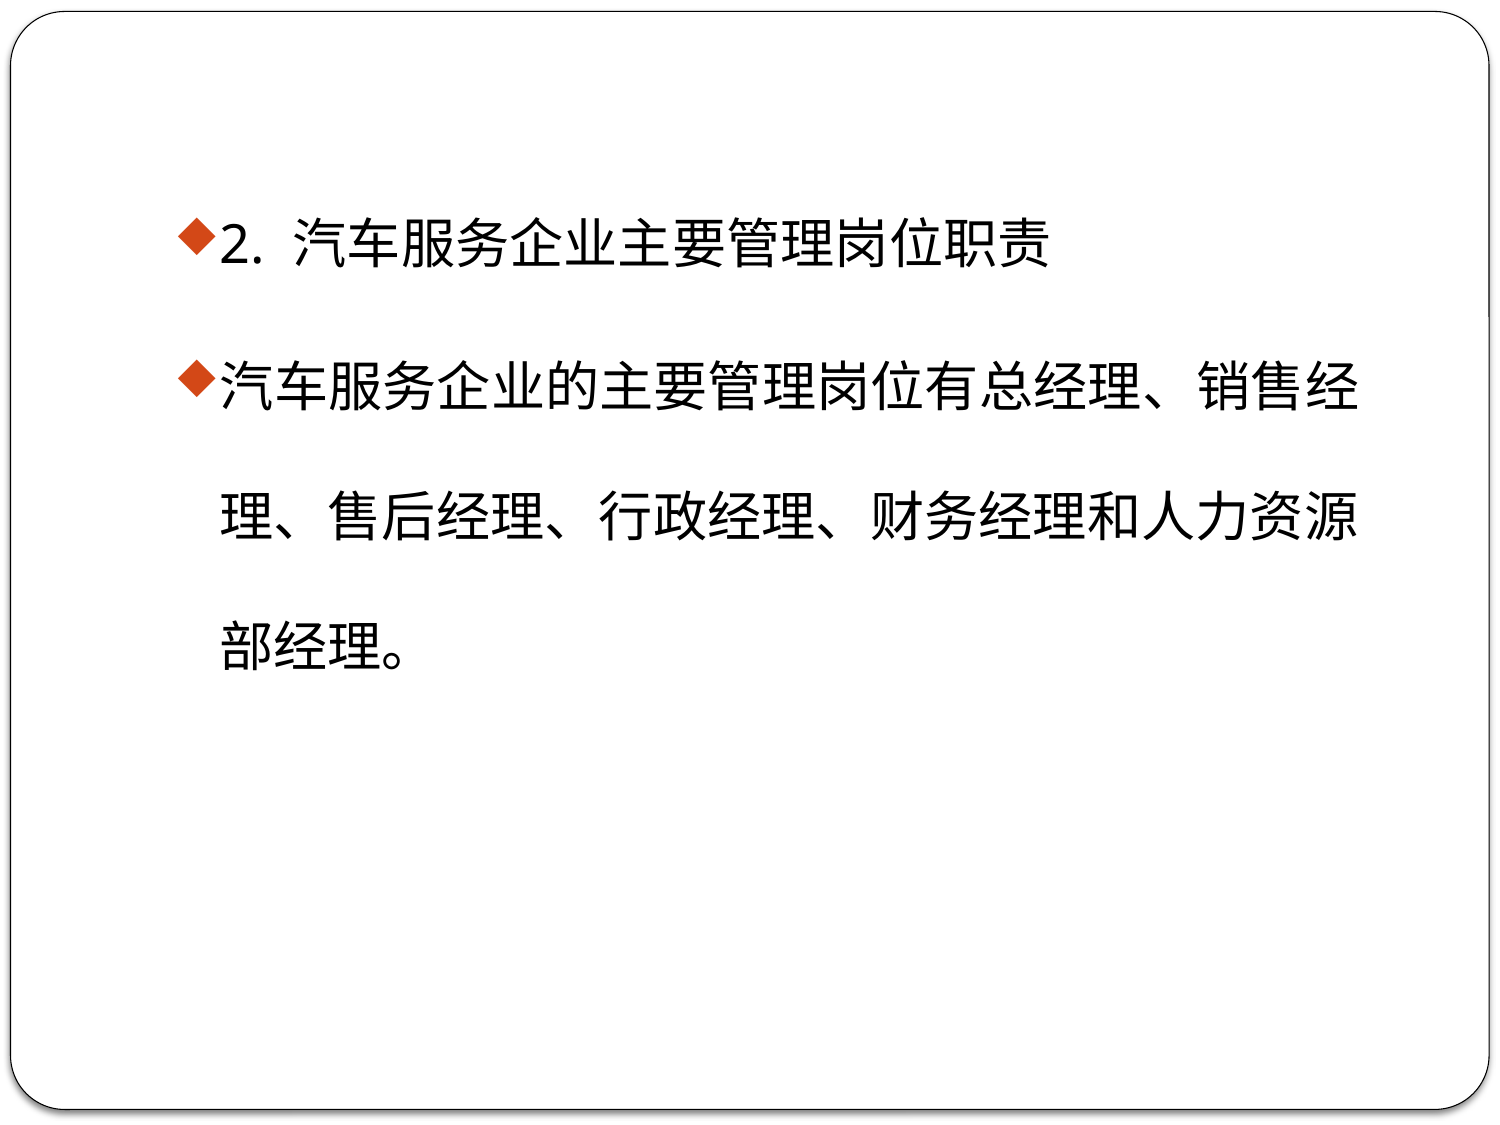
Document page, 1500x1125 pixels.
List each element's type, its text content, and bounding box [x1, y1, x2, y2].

list 2. 汽车服务企业主要管理岗位职责 汽车服务企业的主要管理岗位有总经理、销售经理、售后经理、行政经理、财务经理和人力资源部经理。 [159, 137, 1400, 888]
